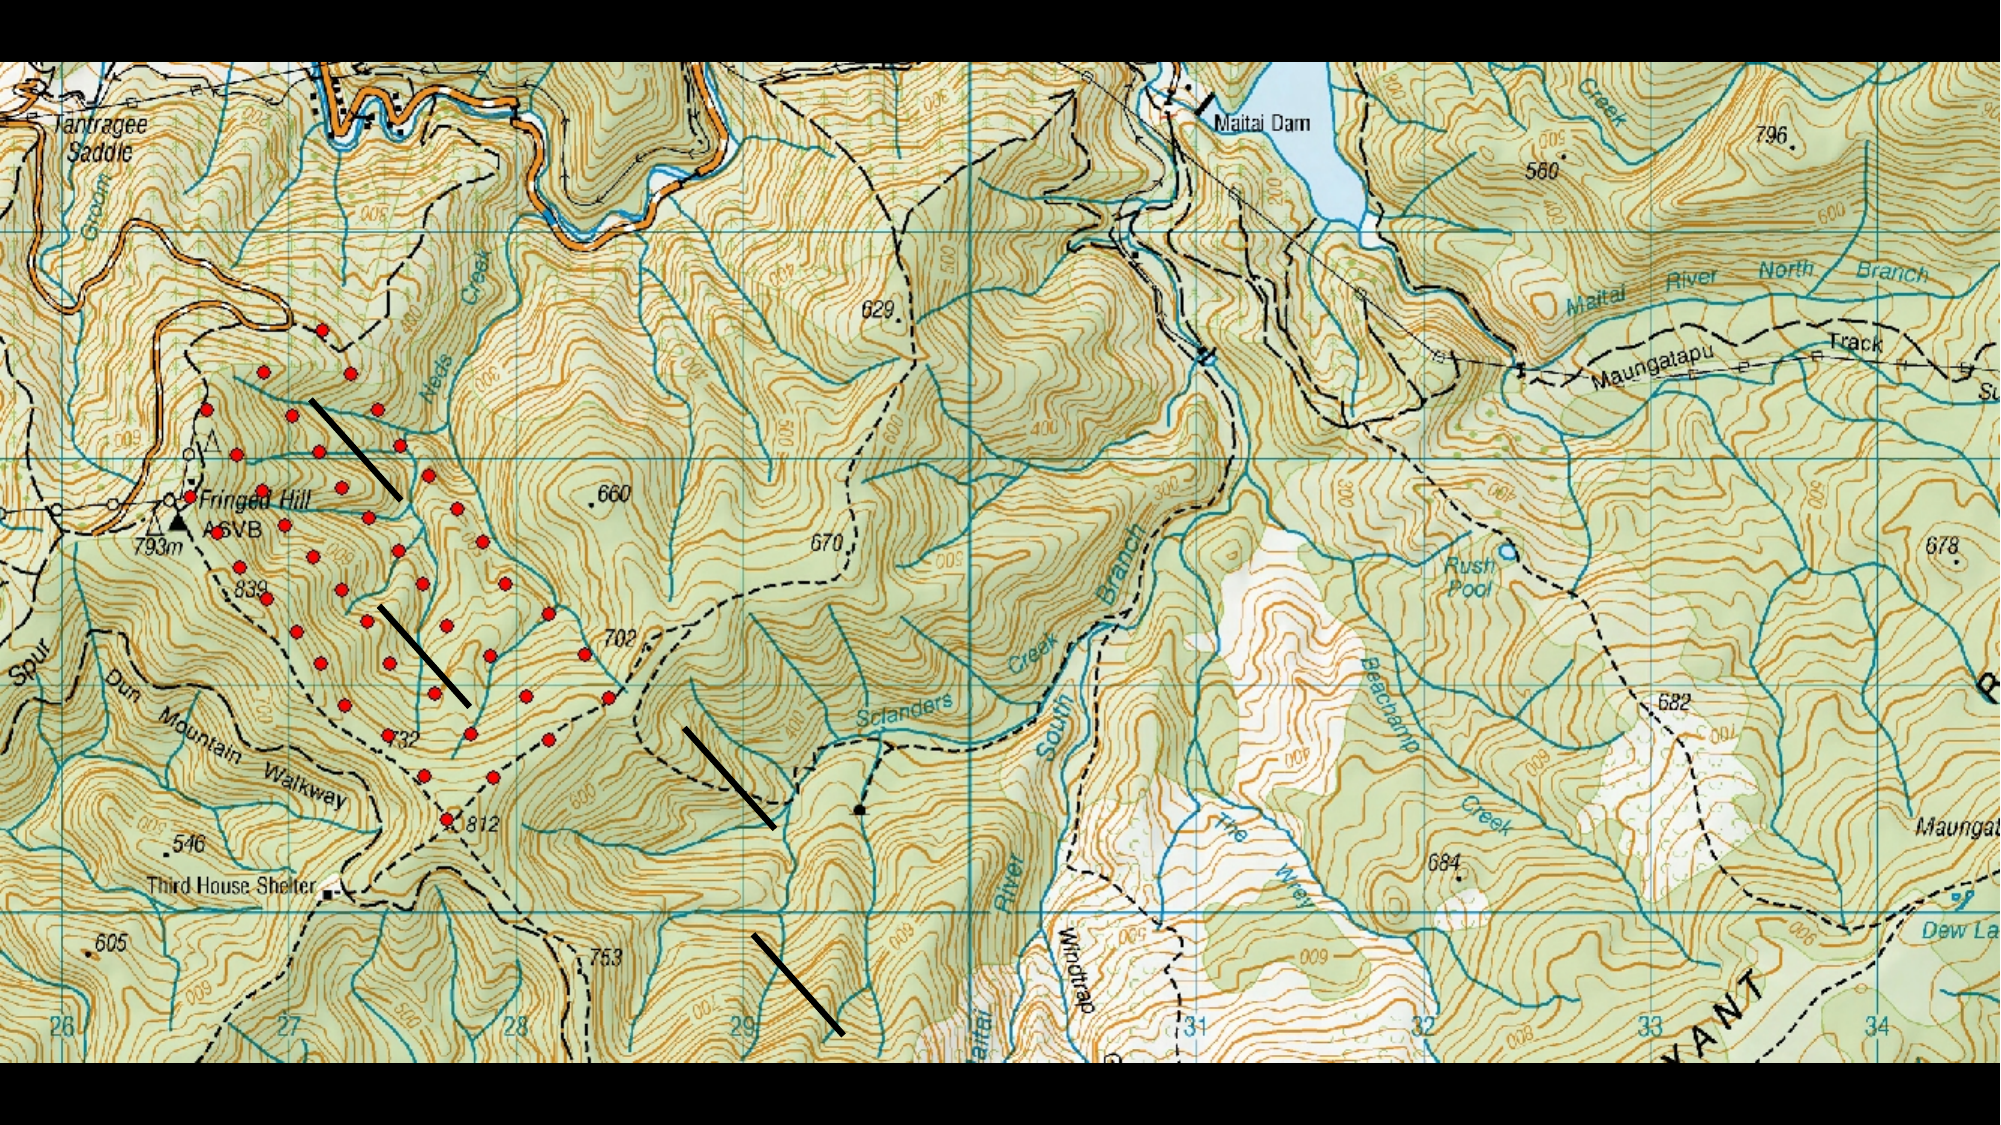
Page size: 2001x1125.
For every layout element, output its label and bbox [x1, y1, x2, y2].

text_box [378, 605, 470, 707]
text_box [310, 399, 402, 501]
text_box [752, 934, 844, 1036]
text_box [684, 727, 775, 830]
picture [0, 62, 2000, 1063]
